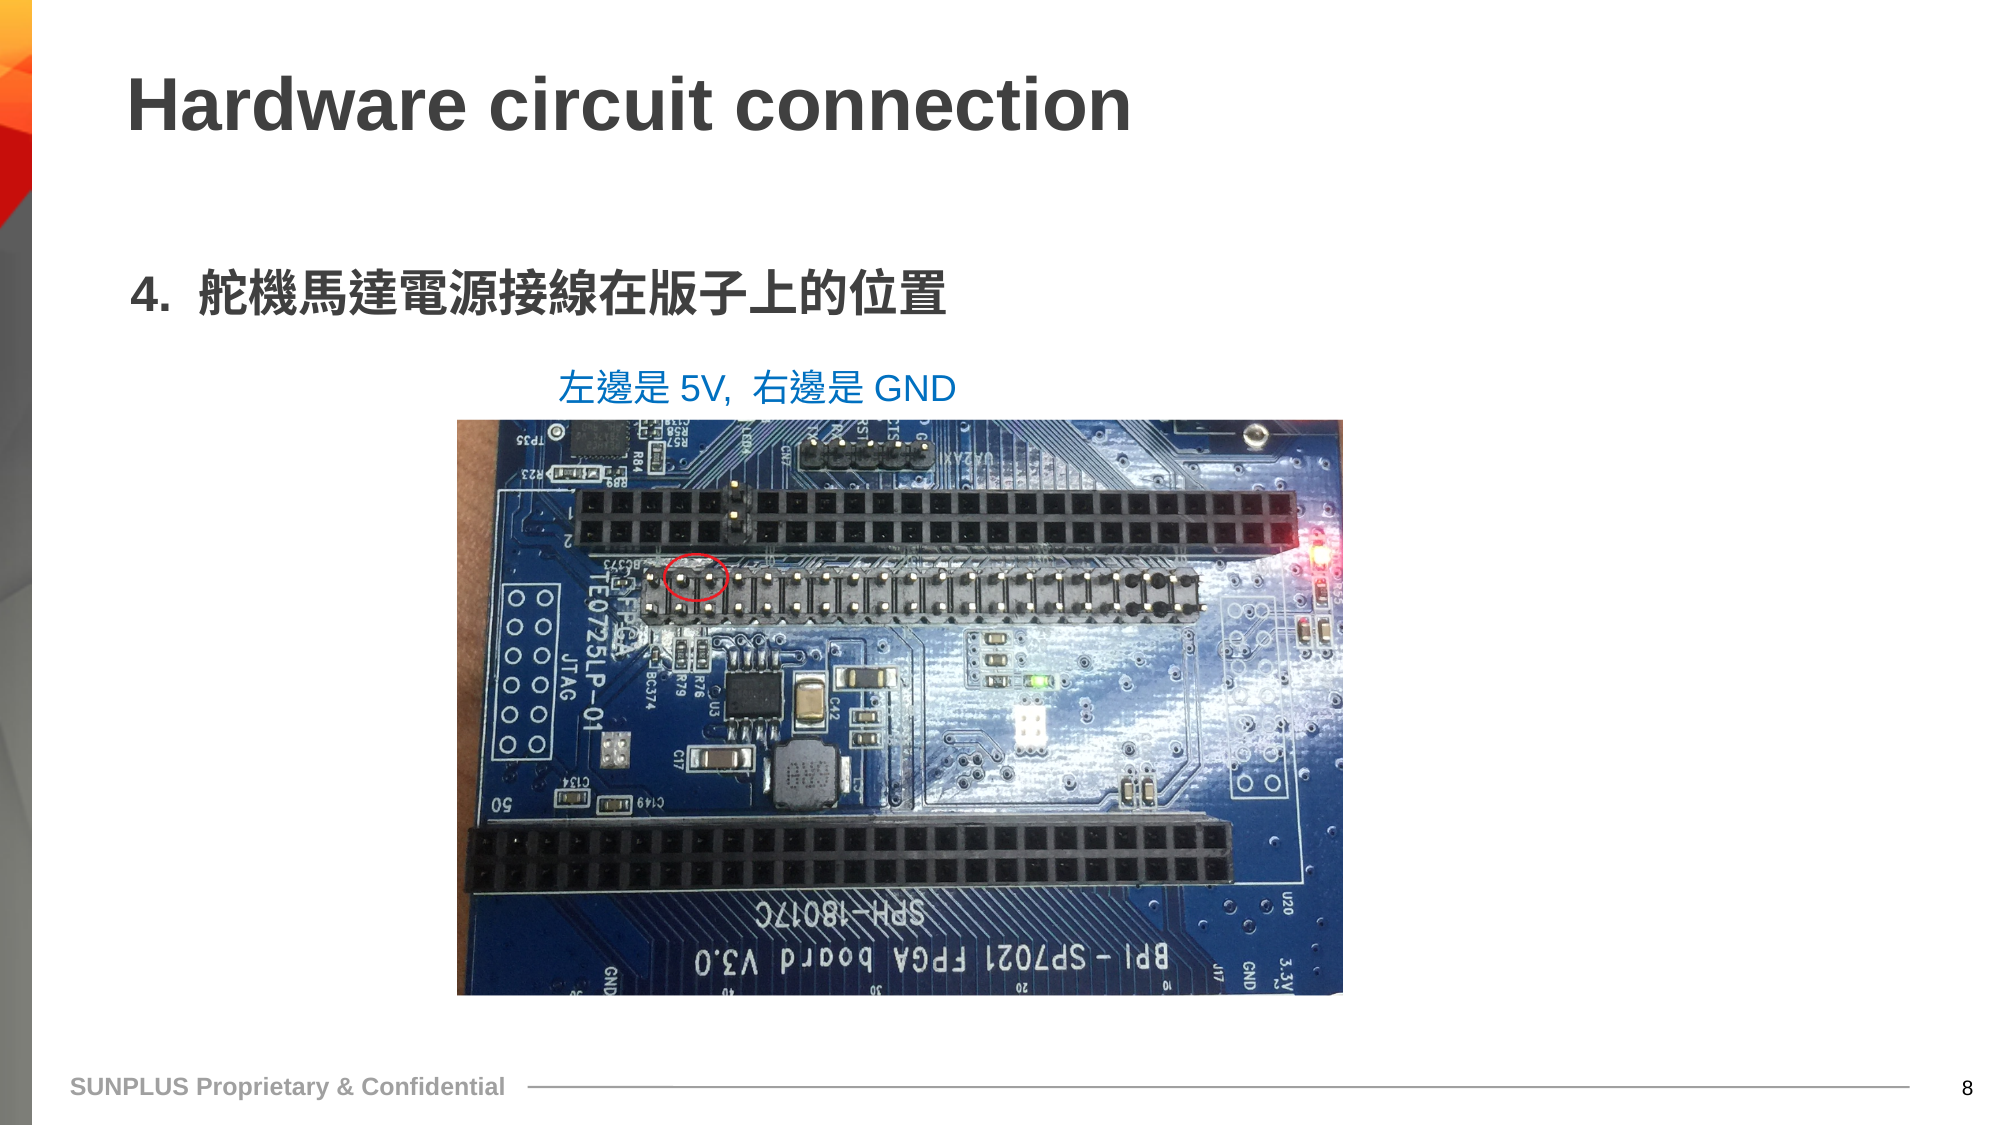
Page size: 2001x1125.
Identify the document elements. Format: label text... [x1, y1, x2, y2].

slide_number 7 [1909, 1057, 1989, 1117]
picture [0, 0, 32, 1125]
list 4. 舵機馬達電源接線在版子上的位置 左邊是5V, 右邊是GND [115, 224, 1927, 993]
title Hardware circuit connection [111, 47, 1926, 154]
picture [457, 301, 1343, 1125]
